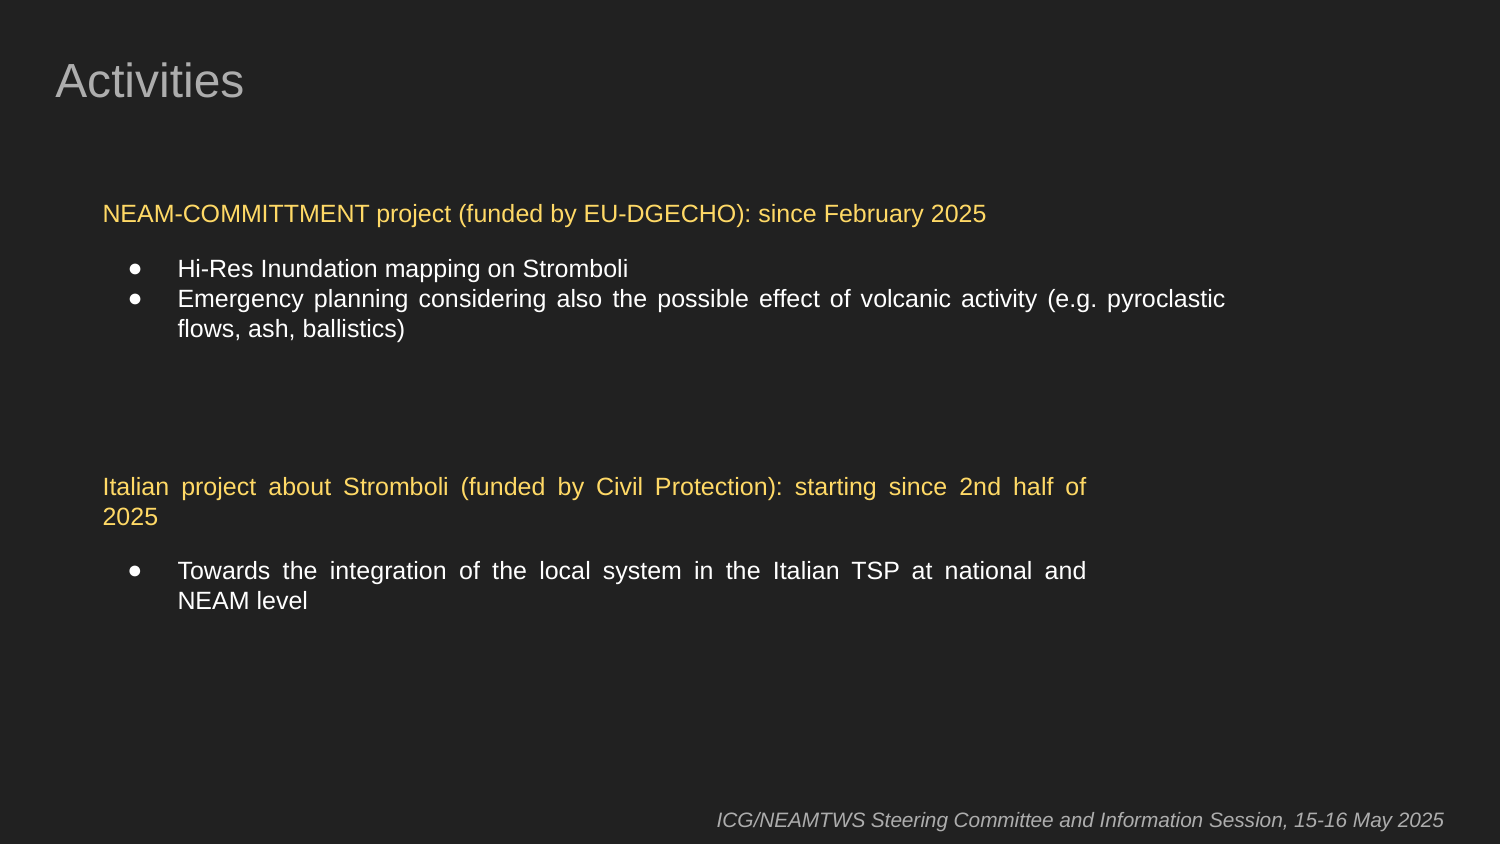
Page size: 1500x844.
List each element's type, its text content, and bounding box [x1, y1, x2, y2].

text_box NEAM-COMMITTMENT project (funded by EU-DGECHO): since February 2025 Hi-Res Inundation mapping on Stromboli Emergency planning considering also the possible effect of volcanic activity (e.g. pyroclastic flows, ash, ballistics) [87, 183, 1243, 358]
text_box Activities [40, 34, 546, 122]
text_box Italian project about Stromboli (funded by Civil Protection): starting since 2nd half of 2025 Towards the integration of the local system in the Italian TSP at national and NEAM level [87, 455, 1104, 630]
text_box ICG/NEAMTWS Steering Committee and Information Session, 15-16 May 2025 [701, 793, 1494, 844]
